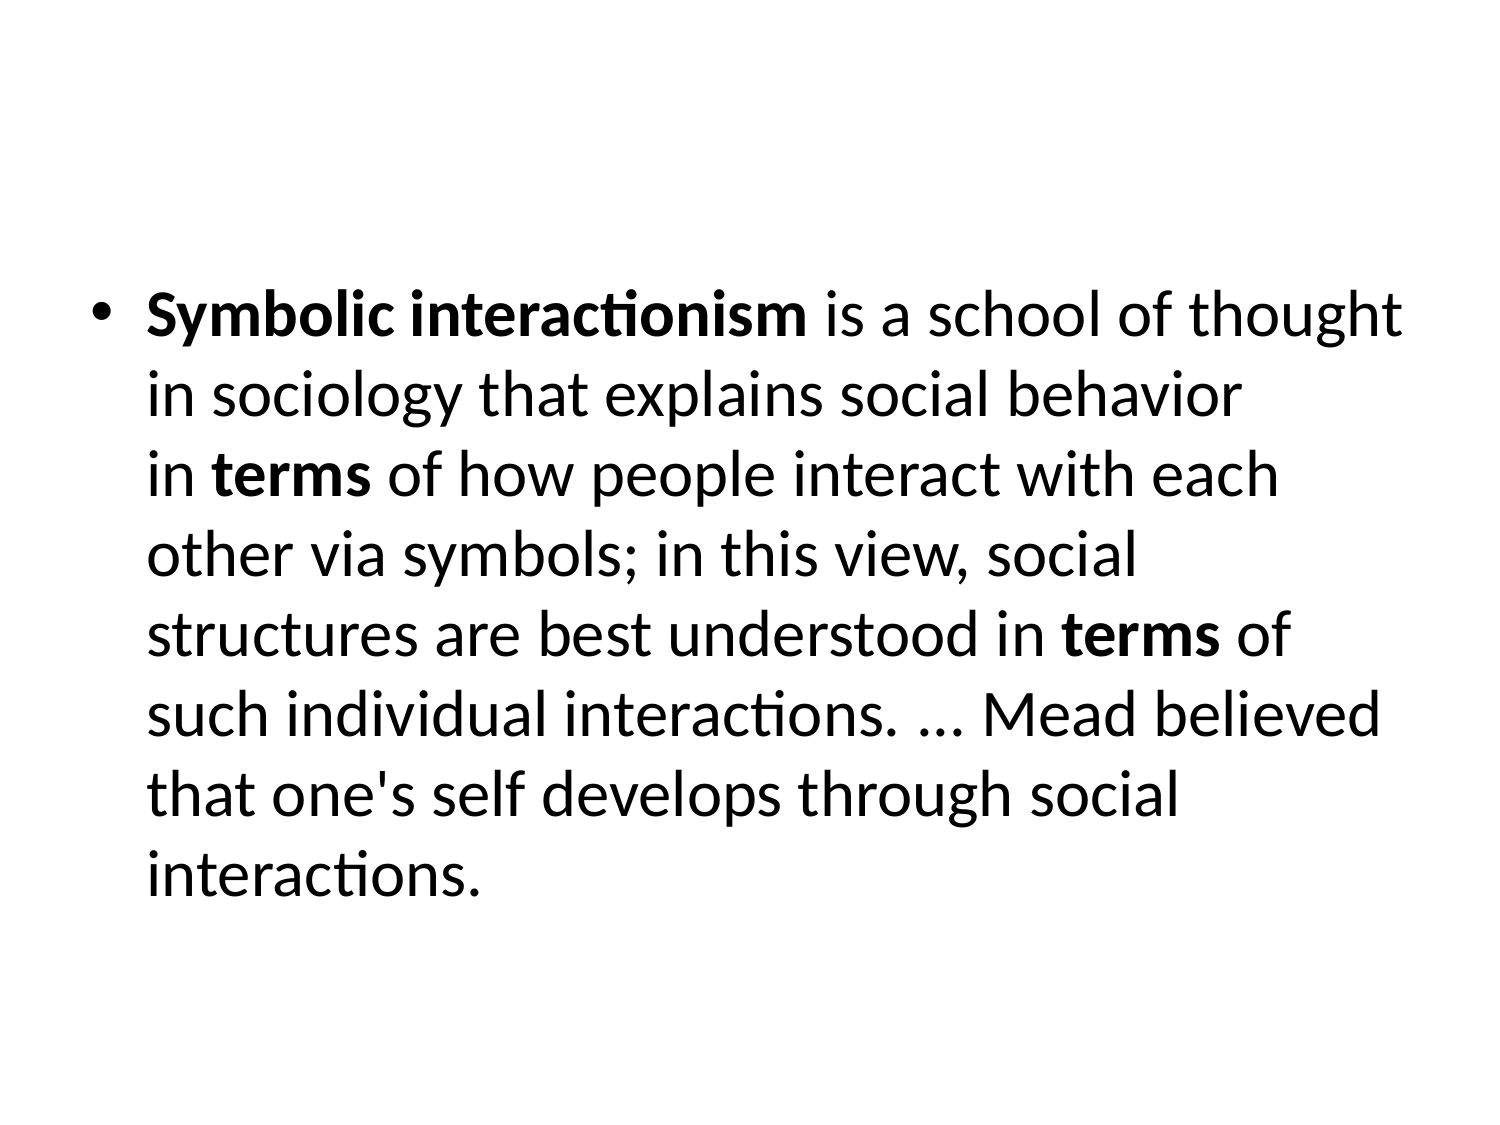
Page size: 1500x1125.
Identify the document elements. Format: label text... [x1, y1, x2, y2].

list Symbolic interactionism is a school of thought in sociology that explains social behavior in terms of how people interact with each other via symbols; in this view, social structures are best understood in terms of such individual interactions. ... Mead believed that one's self develops through social interactions. [75, 262, 1425, 1005]
